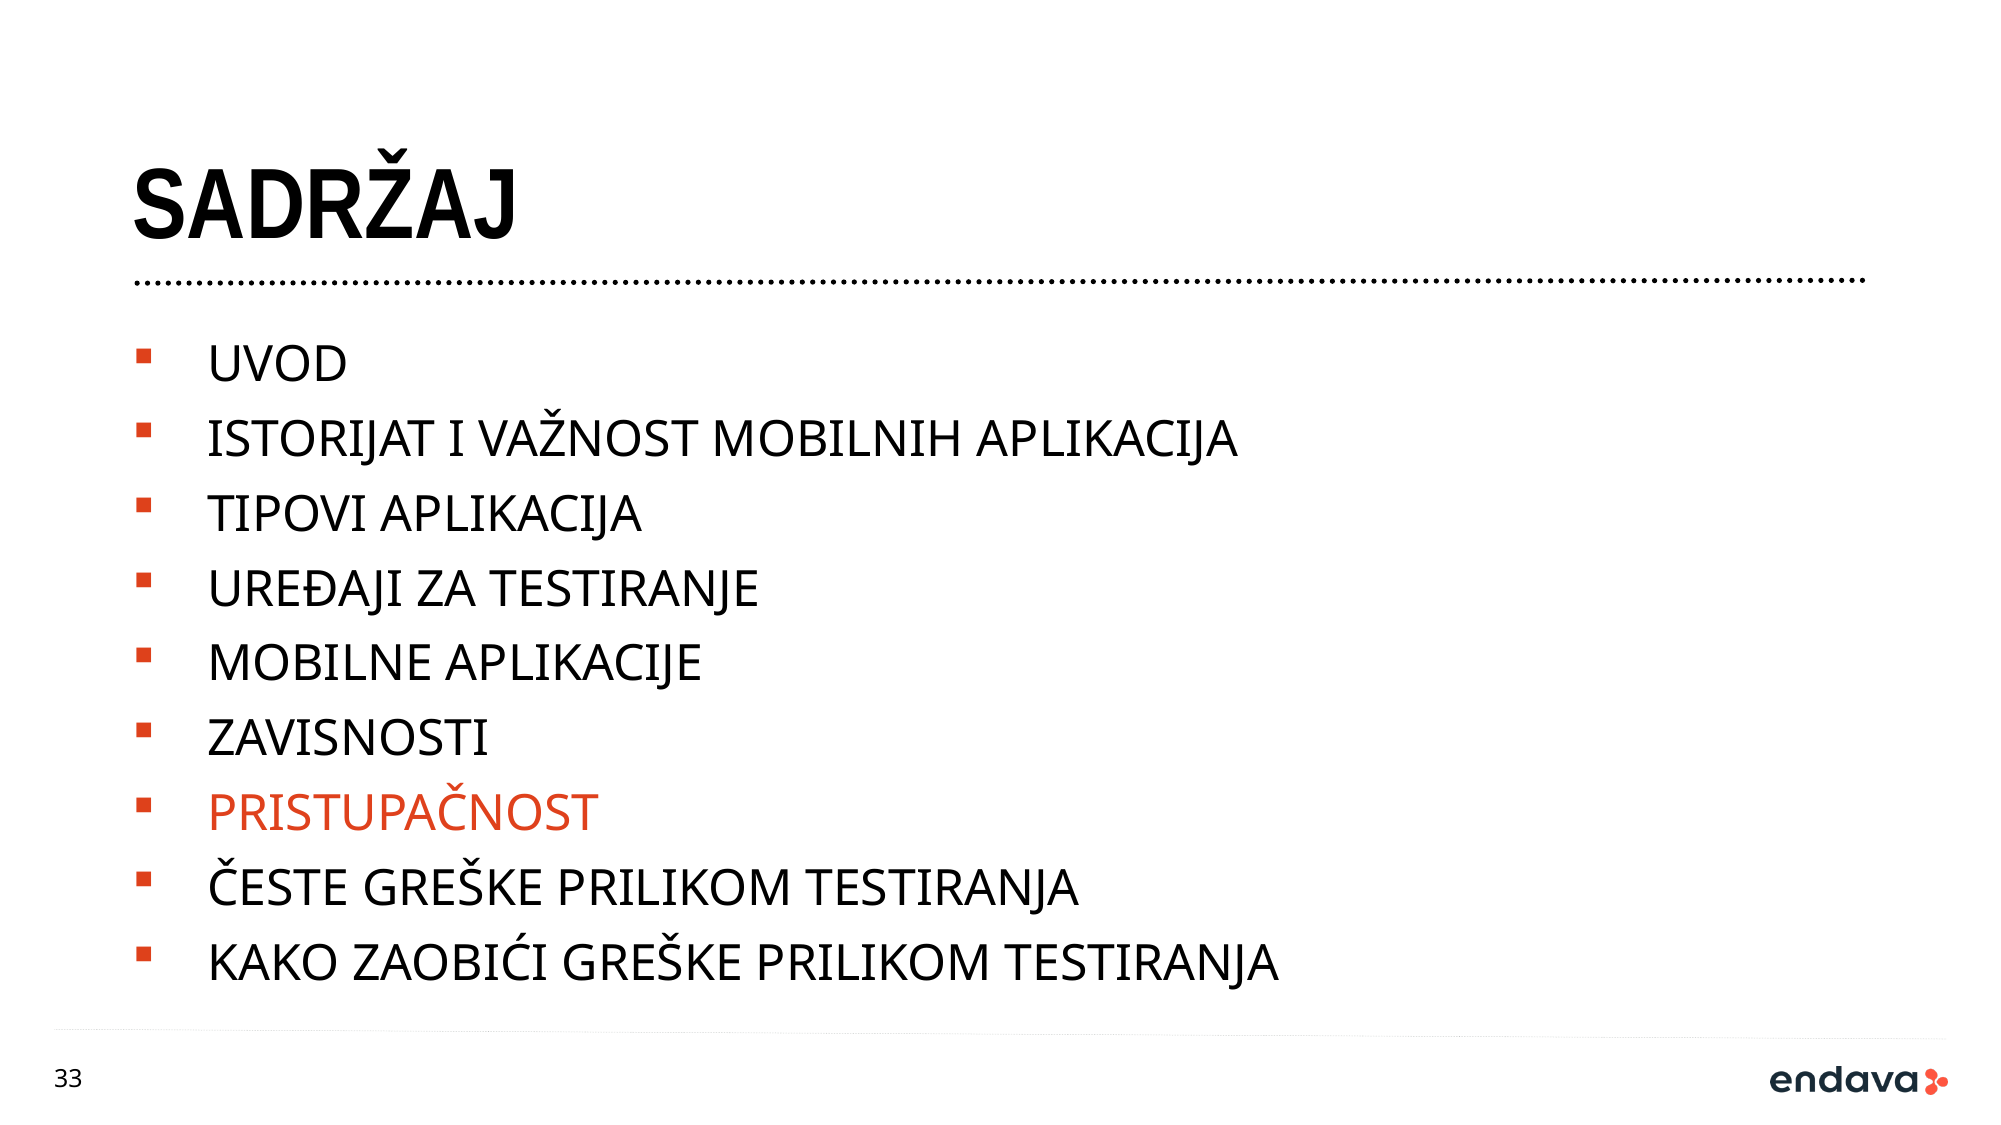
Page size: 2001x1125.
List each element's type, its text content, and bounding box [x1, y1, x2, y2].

list UVOD ISTORIJAT I VAŽNOST MOBILNIH APLIKACIJA TIPOVI APLIKACIJA UREĐAJI ZA TESTIRANJE MOBILNE APLIKACIJE ZAVISNOSTI PRISTUPAČNOST ČESTE GREŠKE PRILIKOM TESTIRANJA KAKO ZAOBIĆI GREŠKE PRILIKOM TESTIRANJA [132, 330, 1721, 977]
title sadržaj [132, 163, 819, 272]
picture [1770, 1066, 1948, 1095]
